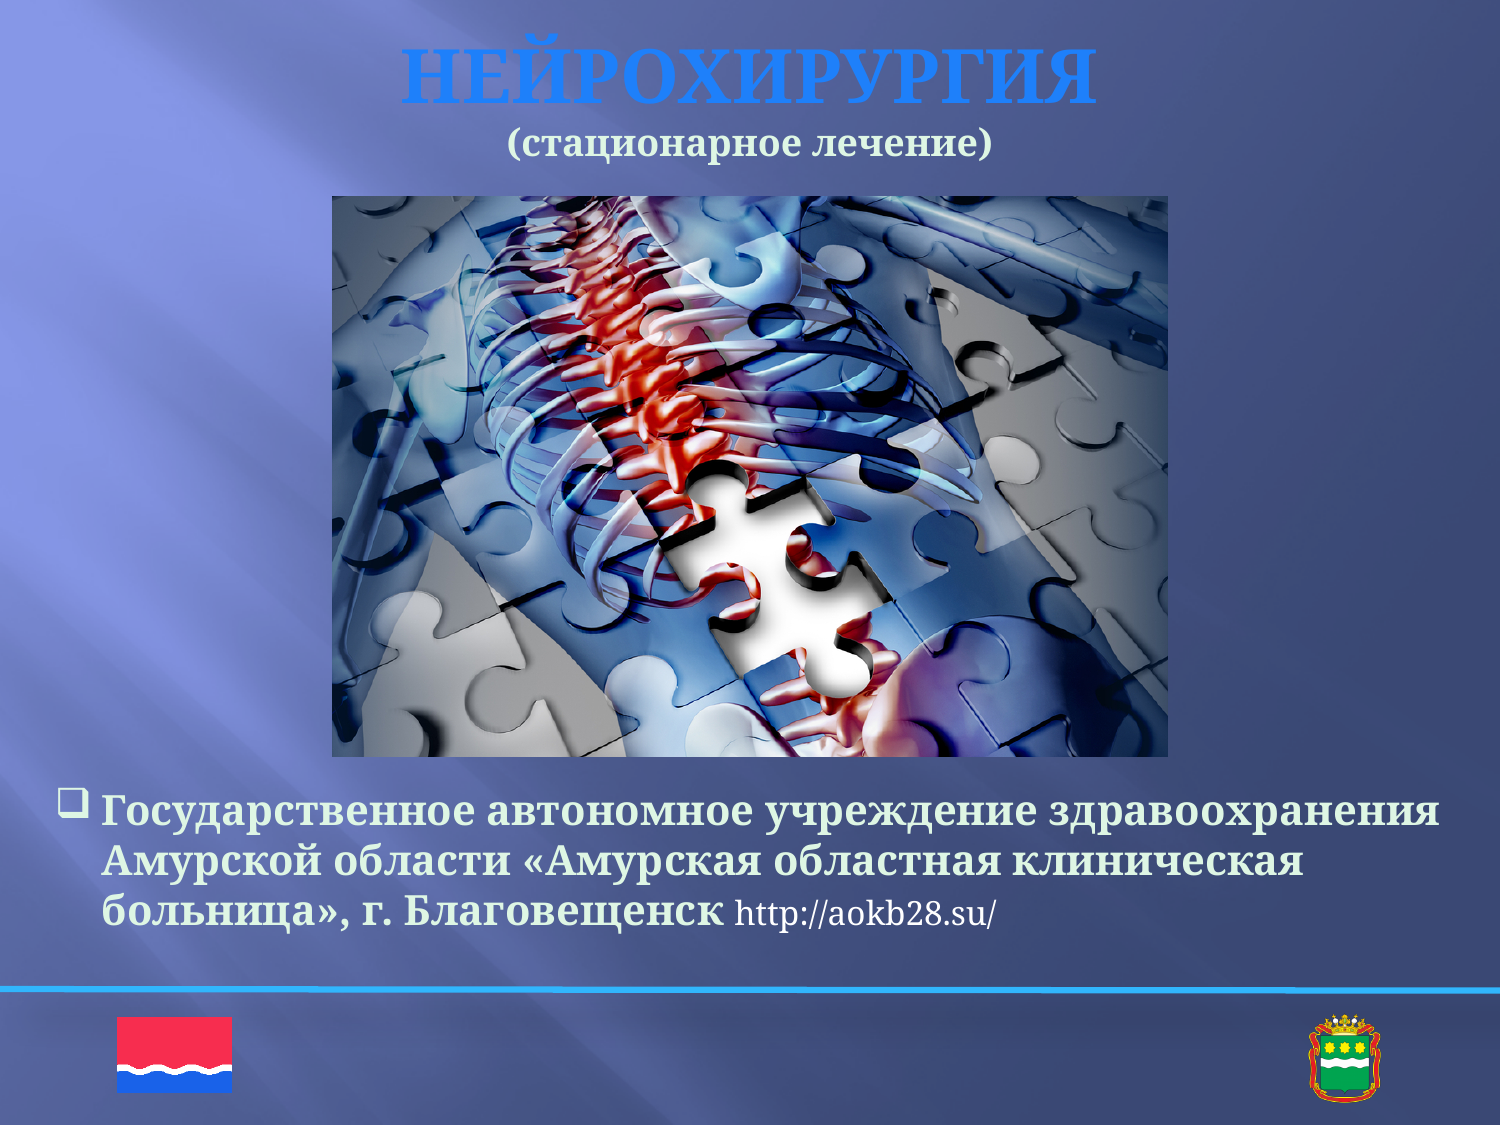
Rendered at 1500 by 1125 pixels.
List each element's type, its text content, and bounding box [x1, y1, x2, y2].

picture [1307, 1013, 1381, 1103]
text_box (стационарное лечение) [0, 118, 1500, 165]
picture [117, 1016, 232, 1093]
text_box Государственное автономное учреждение здравоохранения Амурской области «Амурская областная клиническая больница», г. Благовещенск http://aokb28.su/ [54, 783, 1446, 934]
picture [331, 195, 1169, 757]
text_box НЕЙРОХИРУРГИЯ [0, 49, 1500, 118]
